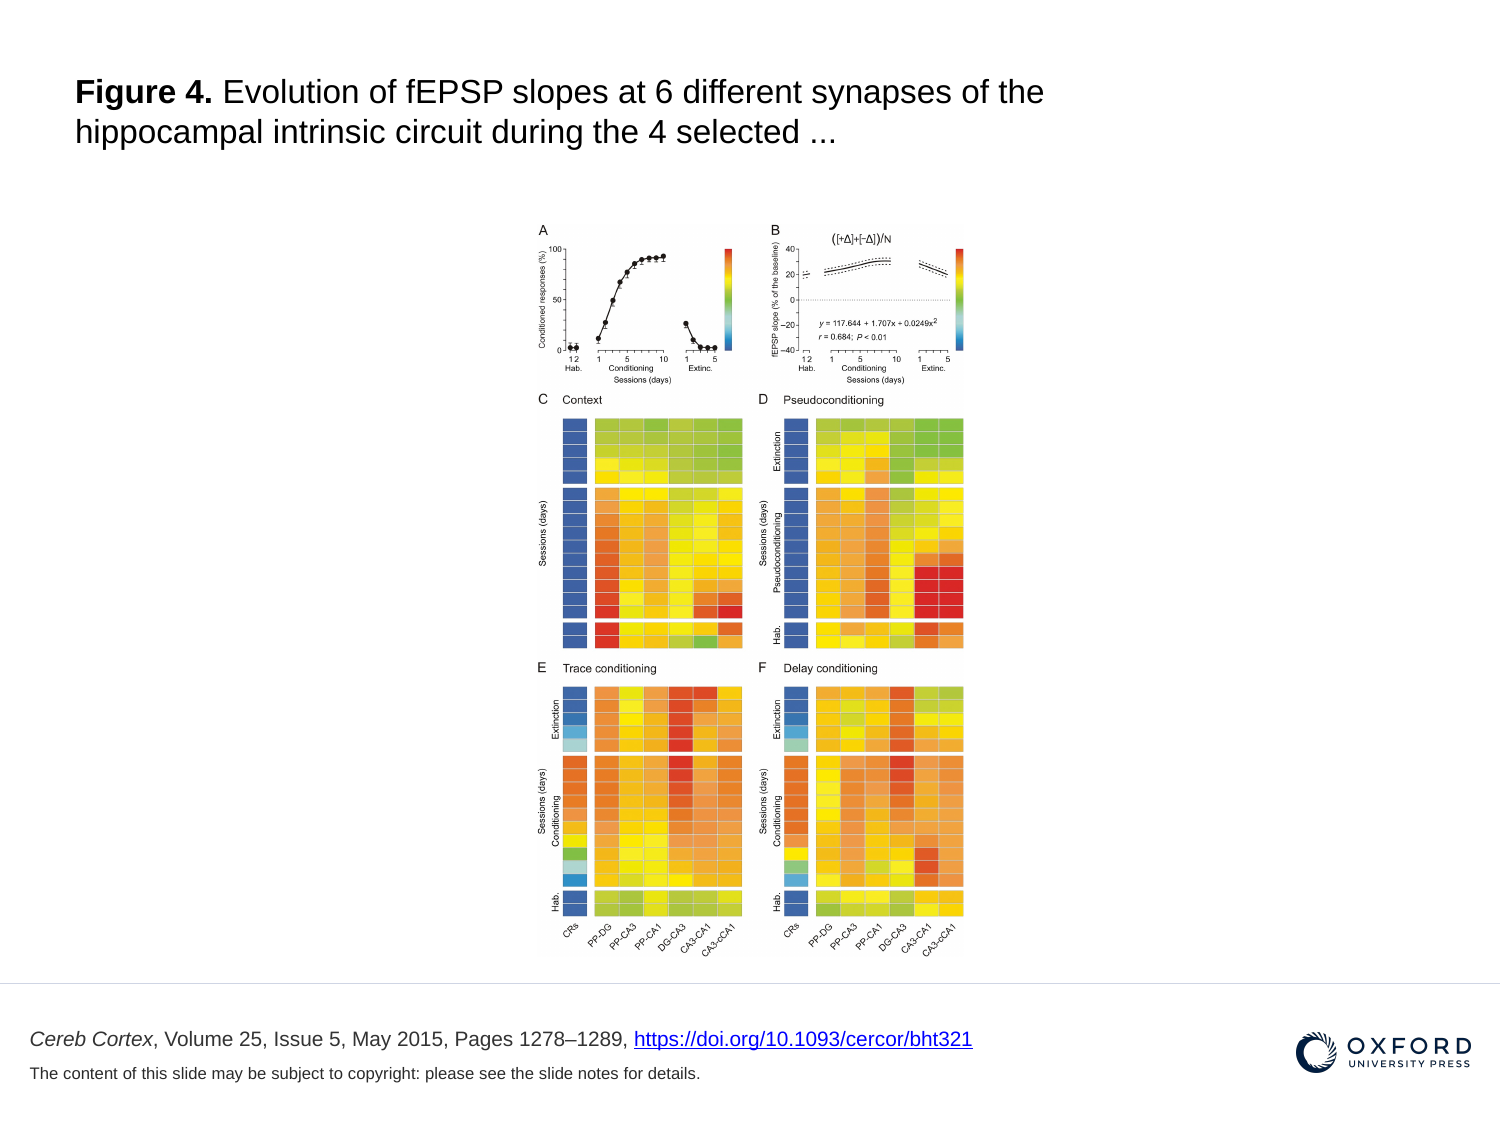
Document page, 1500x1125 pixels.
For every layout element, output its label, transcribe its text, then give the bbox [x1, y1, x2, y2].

picture [537, 224, 964, 957]
picture [1296, 1032, 1471, 1073]
title Figure 4. Evolution of fEPSP slopes at 6 different synapses of the hippocampal intrinsic circuit during the 4 selected ... [75, 69, 1078, 171]
footer Cereb Cortex, Volume 25, Issue 5, May 2015, Pages 1278–1289, https://doi.org/10.1093/cercor/bht321 The content of this slide may be subject to copyright: please see the slide notes for details. [0, 983, 1260, 1125]
